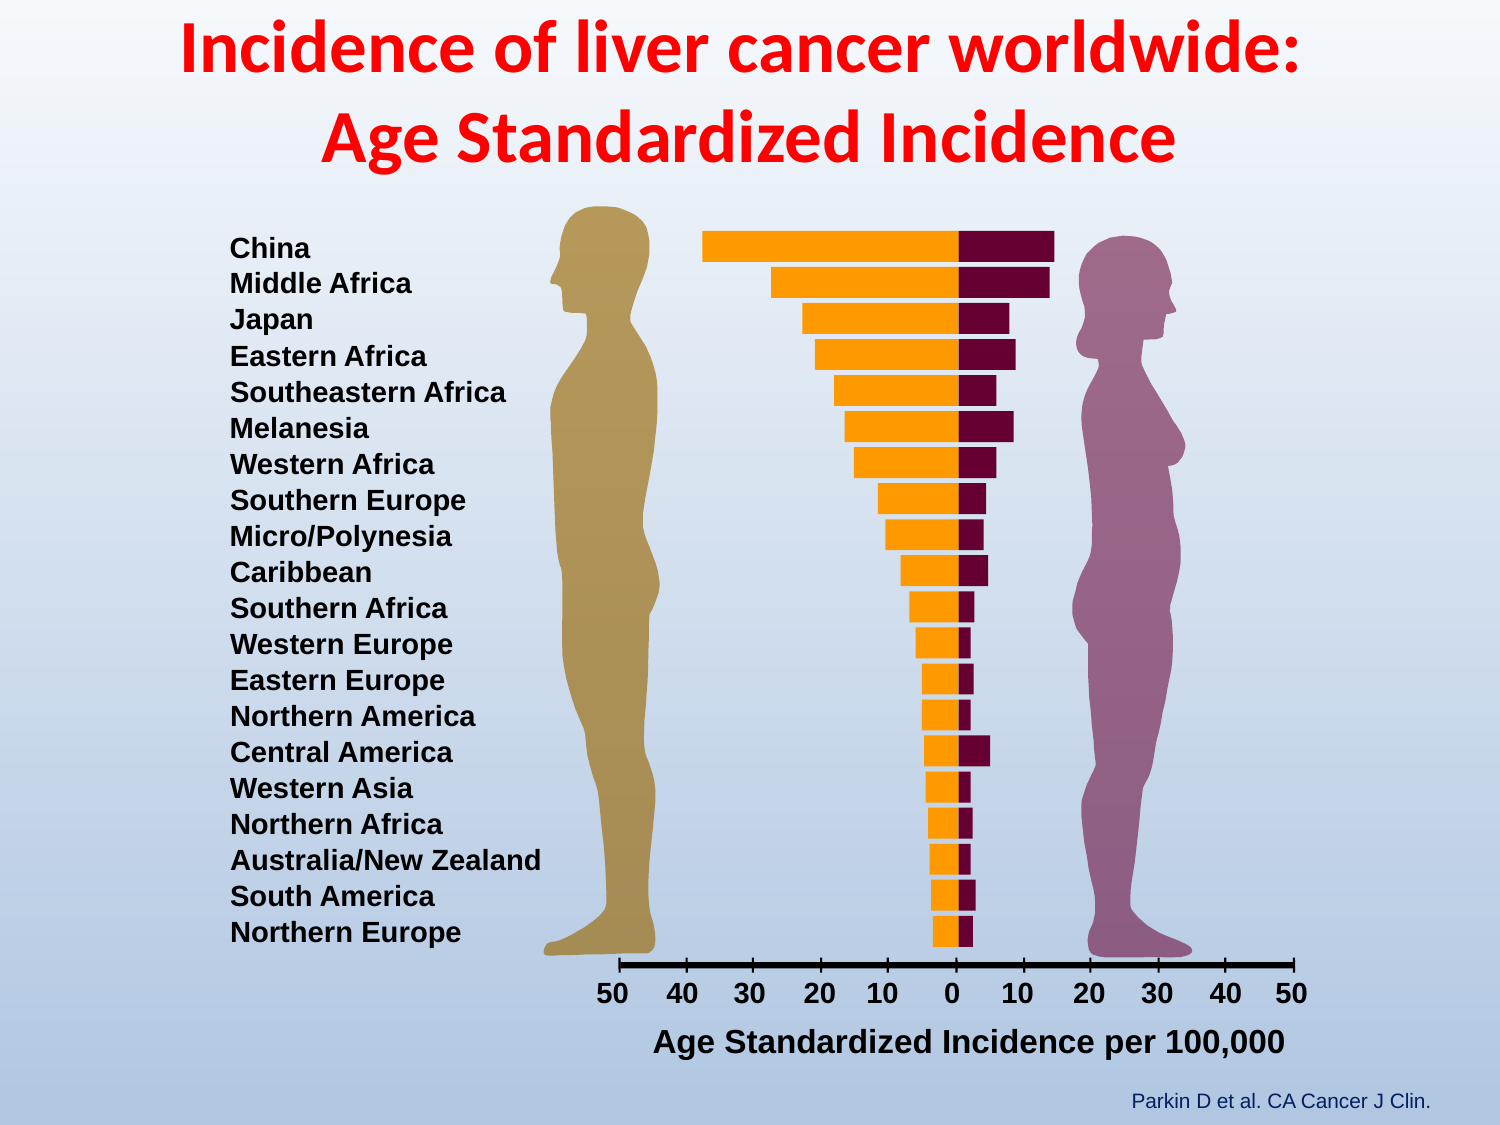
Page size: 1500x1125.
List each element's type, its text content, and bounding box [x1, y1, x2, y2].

text_box [925, 771, 958, 803]
text_box [562, 206, 660, 956]
text_box [814, 339, 958, 370]
text_box [958, 807, 973, 839]
text_box [958, 663, 974, 695]
text_box [921, 663, 958, 695]
text_box [771, 266, 958, 298]
text_box [885, 519, 958, 551]
text_box [958, 411, 1014, 443]
text_box [853, 447, 958, 479]
text_box [702, 230, 958, 262]
text_box [958, 339, 1016, 370]
text_box [958, 699, 971, 731]
text_box [802, 302, 958, 334]
text_box [958, 519, 984, 551]
text_box [958, 627, 971, 659]
text_box [924, 735, 958, 767]
text_box [909, 591, 958, 623]
text_box [921, 699, 958, 731]
text_box [834, 375, 958, 406]
text_box [958, 591, 975, 623]
text_box [915, 627, 958, 659]
text_box [958, 735, 991, 767]
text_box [213, 221, 558, 958]
text_box [929, 843, 958, 875]
text_box Incidence of liver cancer worldwide: Age Standardized Incidence [0, 2, 1500, 173]
text_box [877, 483, 958, 515]
text_box [958, 375, 997, 406]
text_box [844, 411, 958, 443]
text_box [958, 555, 989, 587]
text_box [958, 843, 971, 875]
text_box [931, 879, 958, 911]
text_box [958, 771, 971, 803]
text_box [1072, 235, 1193, 955]
text_box [958, 302, 1010, 334]
text_box [958, 915, 973, 947]
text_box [581, 957, 1332, 1018]
text_box [958, 483, 987, 515]
text_box Parkin D et al. CA Cancer J Clin. [990, 1080, 1500, 1121]
text_box [932, 915, 958, 947]
text_box [958, 230, 1055, 262]
text_box [958, 266, 1050, 298]
text_box [958, 879, 976, 911]
text_box Age Standardized Incidence per 100,000 [637, 1027, 1302, 1068]
text_box [958, 447, 997, 479]
text_box [900, 555, 958, 587]
text_box [928, 807, 958, 839]
